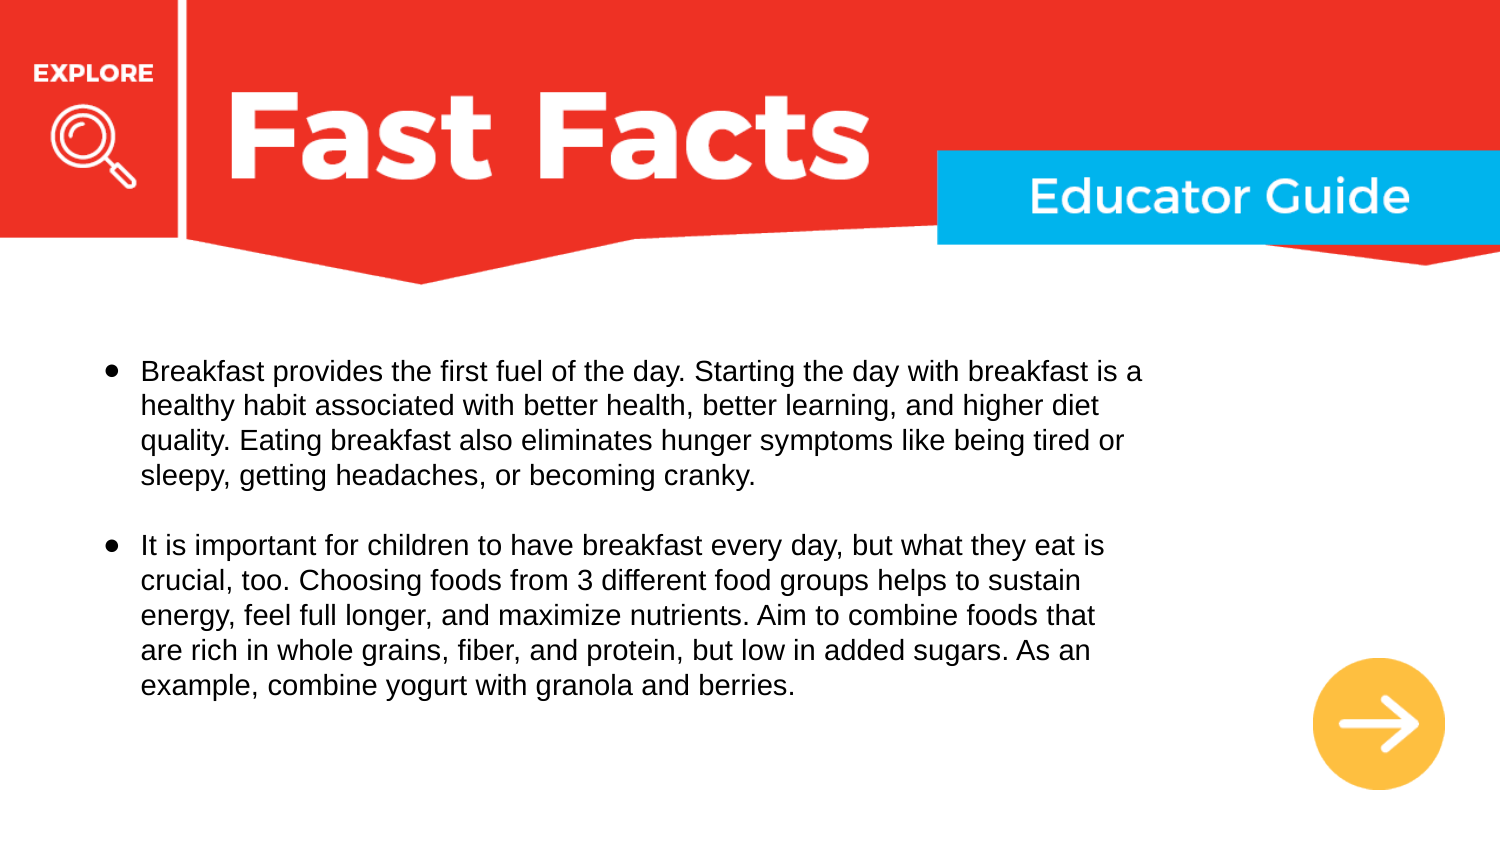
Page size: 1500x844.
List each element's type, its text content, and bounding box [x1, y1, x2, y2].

picture [1062, 178, 1090, 213]
picture [1306, 187, 1330, 213]
picture [1154, 187, 1178, 213]
picture [1127, 187, 1151, 213]
picture [1267, 179, 1298, 213]
picture [1235, 187, 1250, 213]
picture [1202, 187, 1230, 213]
picture [1338, 187, 1343, 213]
picture [1098, 187, 1121, 213]
picture [1384, 187, 1409, 213]
text_box Breakfast provides the first fuel of the day. Starting the day with breakfast is a healthy habit associated with better health, better learning, and higher diet quality. Eating breakfast also eliminates hunger symptoms like being tired or sleepy, getting headaches, or becoming cranky. It is important for children to have breakfast every day, but what they eat is crucial, too. Choosing foods from 3 different food groups helps to sustain energy, feel full longer, and maximize nutrients. Aim to combine foods that are rich in whole grains, fiber, and protein, but low in added sugars. As an example, combine yogurt with granola and berries. [88, 336, 1161, 790]
picture [1033, 179, 1058, 213]
picture [1350, 178, 1377, 213]
picture [1182, 181, 1199, 213]
picture [0, 0, 1500, 844]
